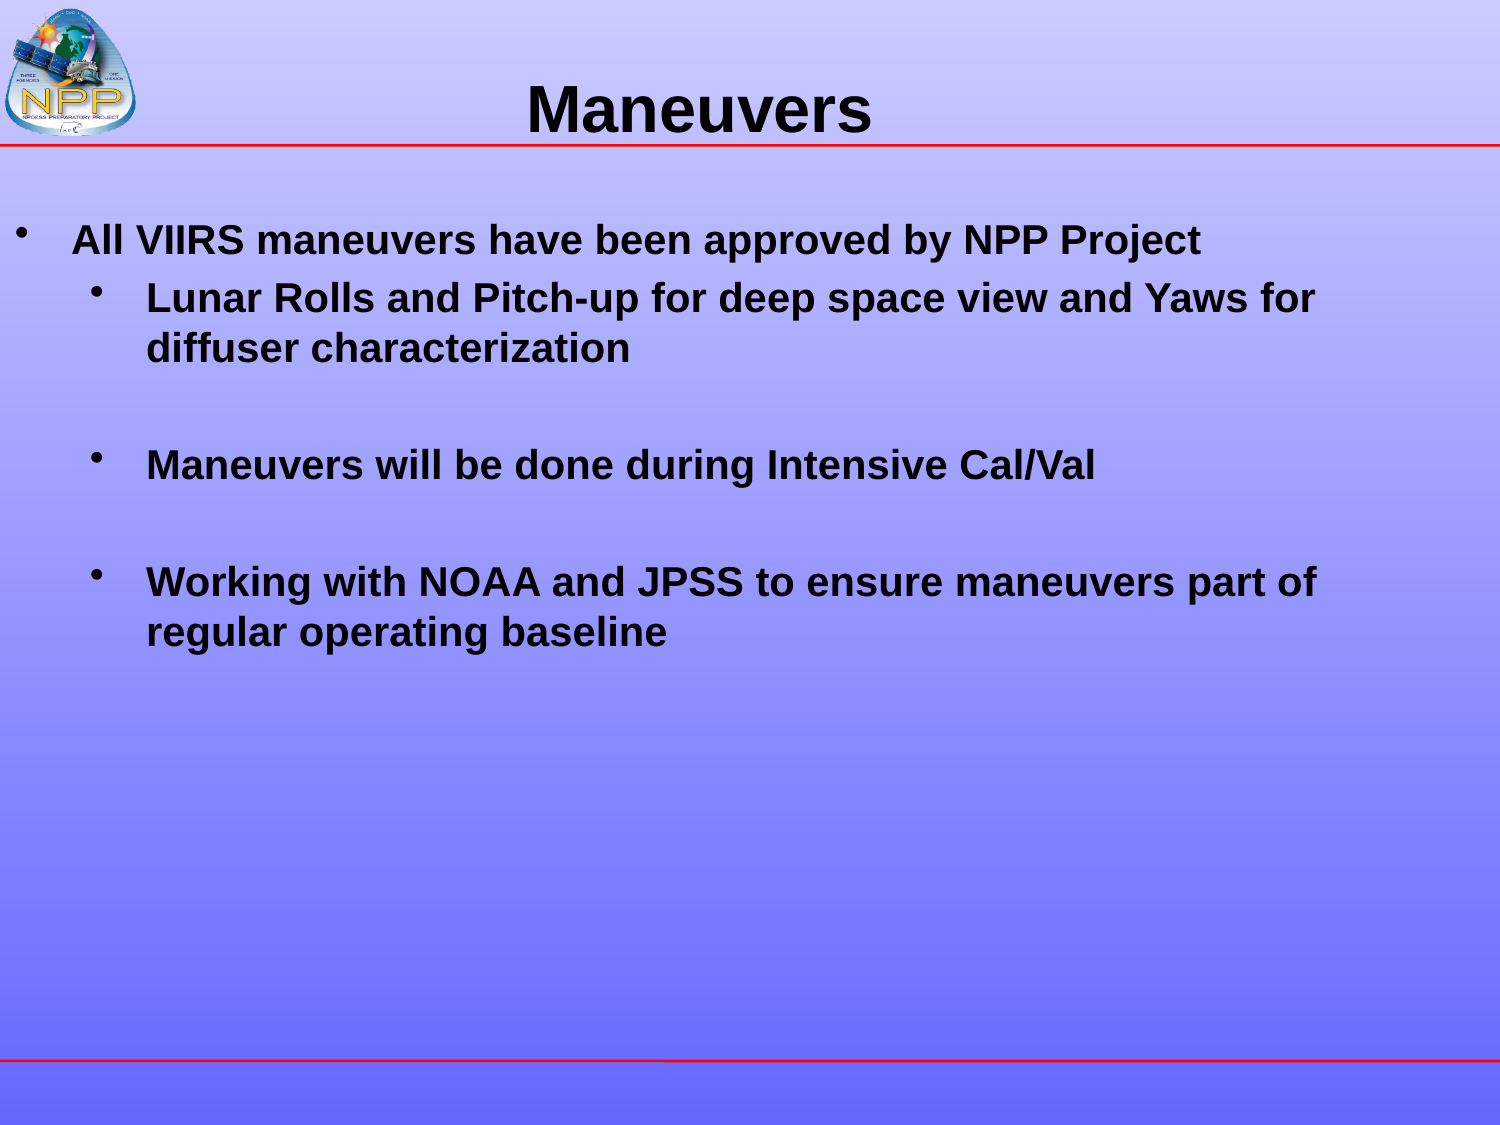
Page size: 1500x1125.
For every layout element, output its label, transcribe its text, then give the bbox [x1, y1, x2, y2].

title Maneuvers [24, 12, 1376, 201]
picture [3, 6, 138, 138]
text_box All VIIRS maneuvers have been approved by NPP Project Lunar Rolls and Pitch-up for deep space view and Yaws for diffuser characterization Maneuvers will be done during Intensive Cal/Val Working with NOAA and JPSS to ensure maneuvers part of regular operating baseline [0, 205, 1455, 1041]
